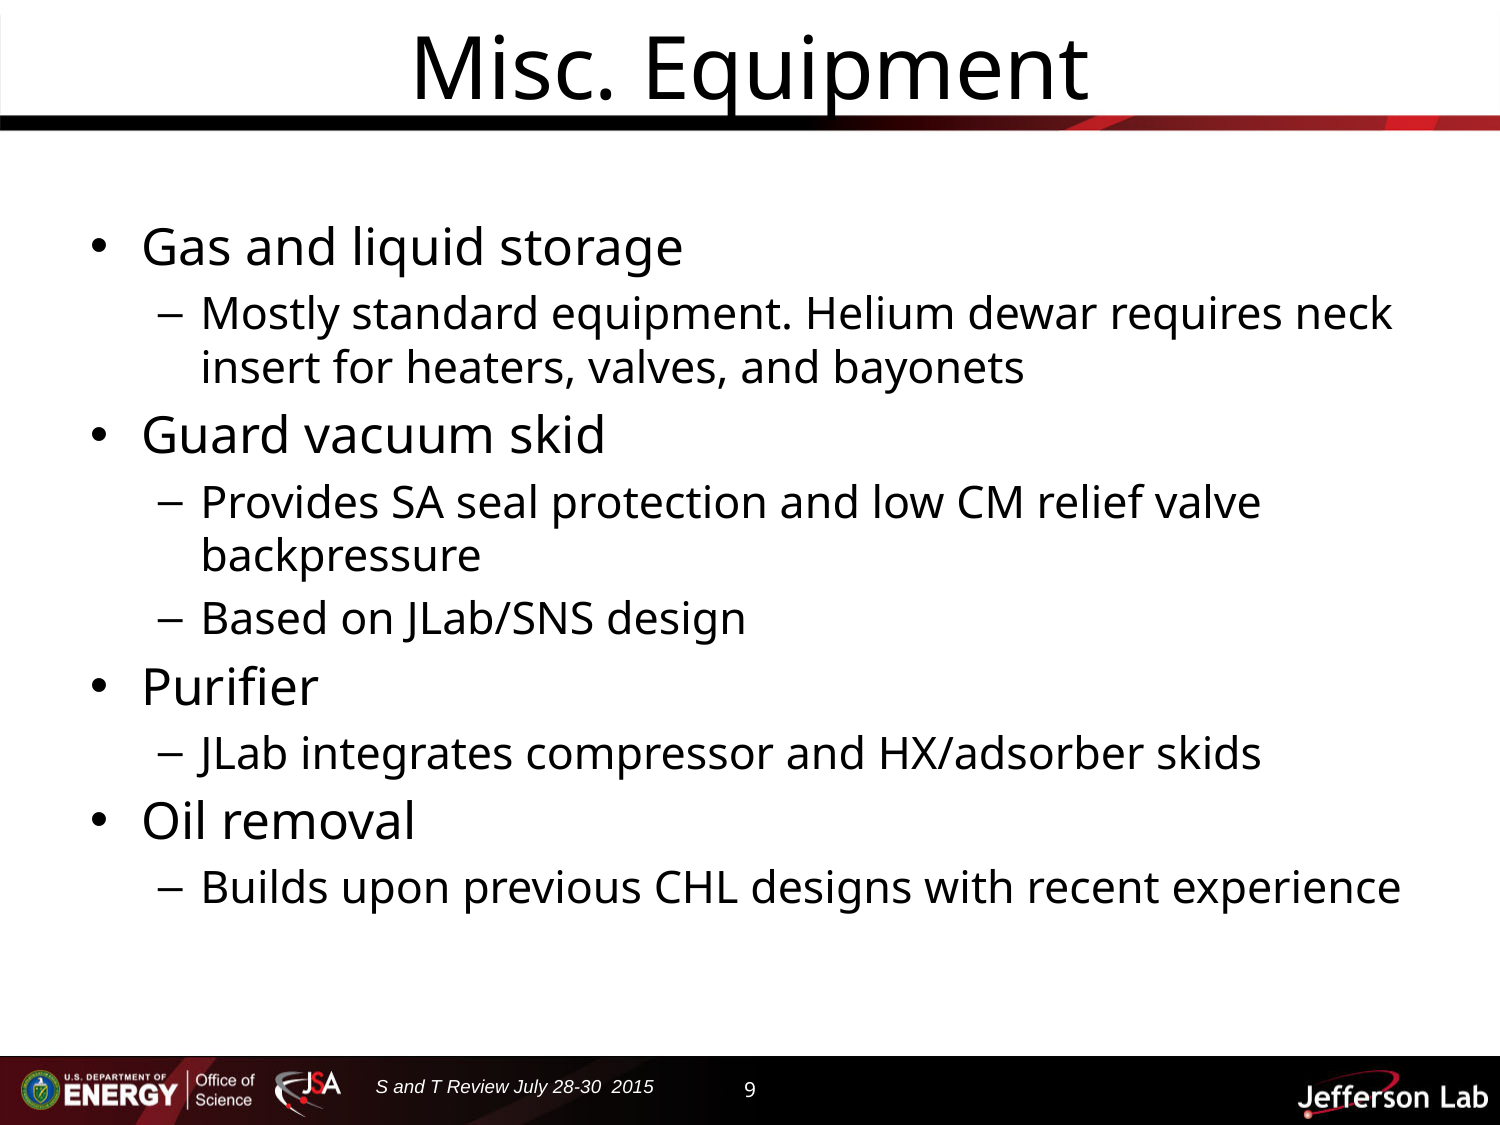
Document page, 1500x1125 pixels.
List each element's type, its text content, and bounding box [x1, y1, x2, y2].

slide_number 9 [694, 1074, 806, 1107]
footer S and T Review July 28-30 2015 [360, 1067, 672, 1114]
list Gas and liquid storage Mostly standard equipment. Helium dewar requires neck insert for heaters, valves, and bayonets Guard vacuum skid Provides SA seal protection and low CM relief valve backpressure Based on JLab/SNS design Purifier JLab integrates compressor and HX/adsorber skids Oil removal Builds upon previous CHL designs with recent experience [75, 206, 1425, 950]
picture [0, 0, 1500, 1125]
title Misc. Equipment [75, 31, 1425, 98]
